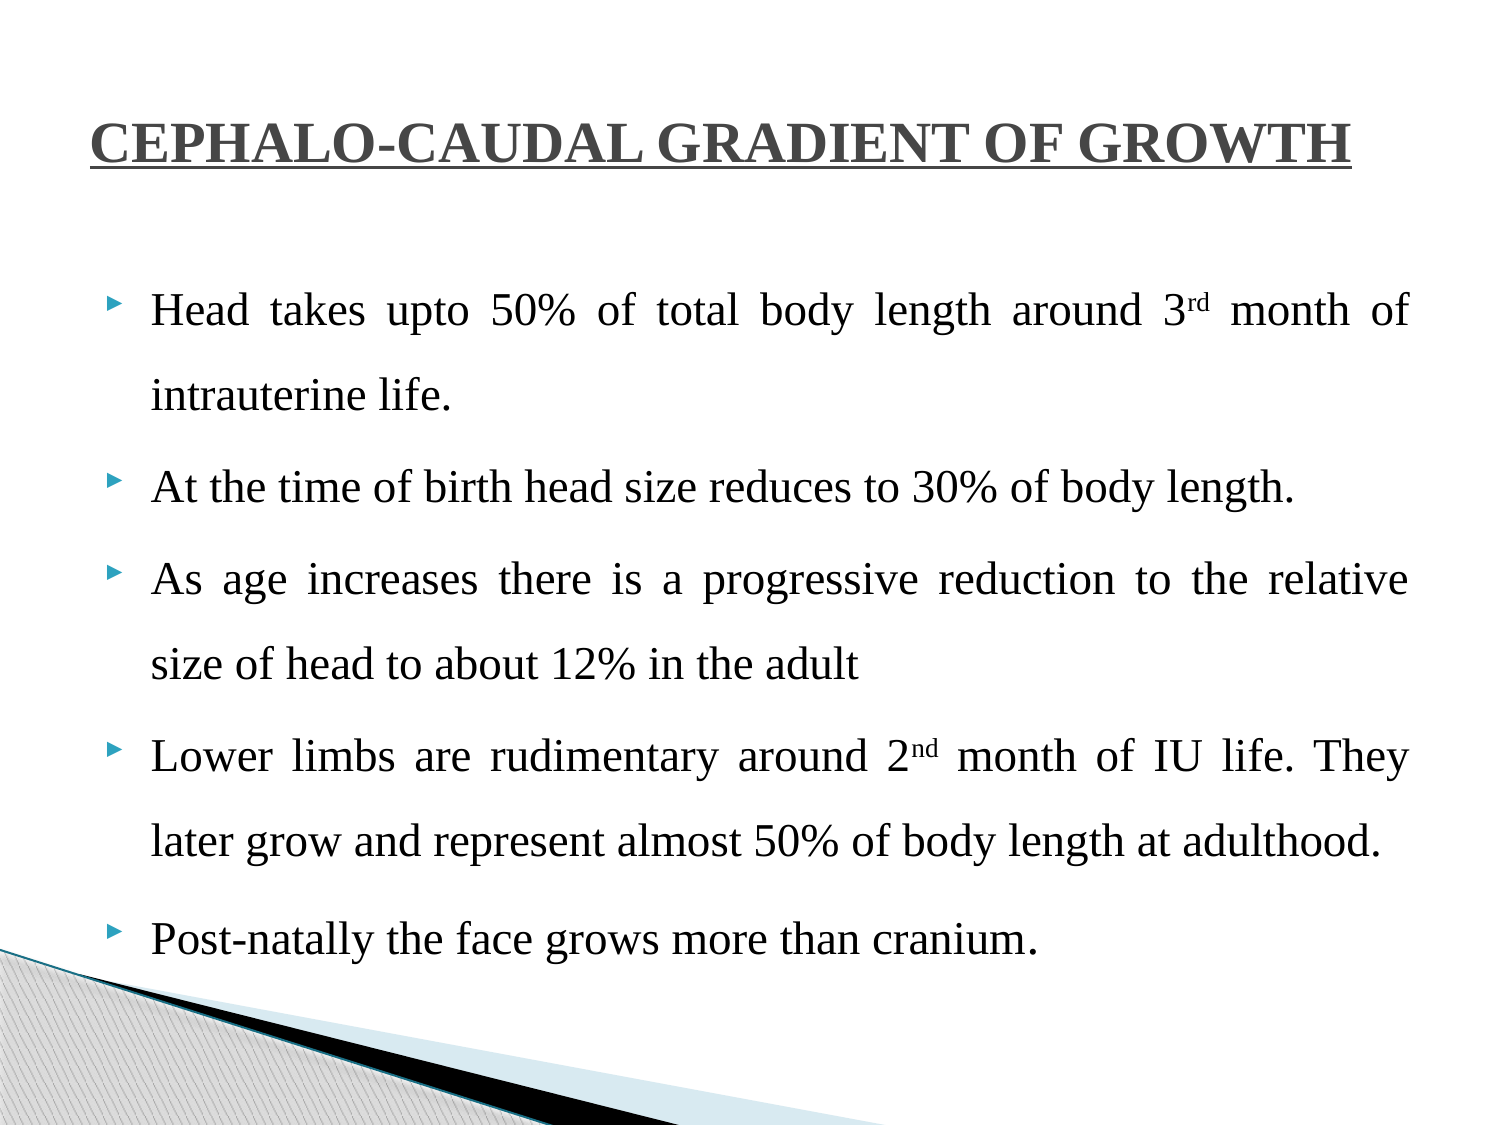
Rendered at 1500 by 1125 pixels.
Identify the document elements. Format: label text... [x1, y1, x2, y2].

list Head takes upto 50% of total body length around 3rd month of intrauterine life. At the time of birth head size reduces to 30% of body length. As age increases there is a progressive reduction to the relative size of head to about 12% in the adult Lower limbs are rudimentary around 2nd month of IU life. They later grow and represent almost 50% of body length at adulthood. Post-natally the face grows more than cranium. [75, 243, 1425, 986]
title CEPHALO-CAUDAL GRADIENT OF GROWTH [75, 45, 1425, 233]
